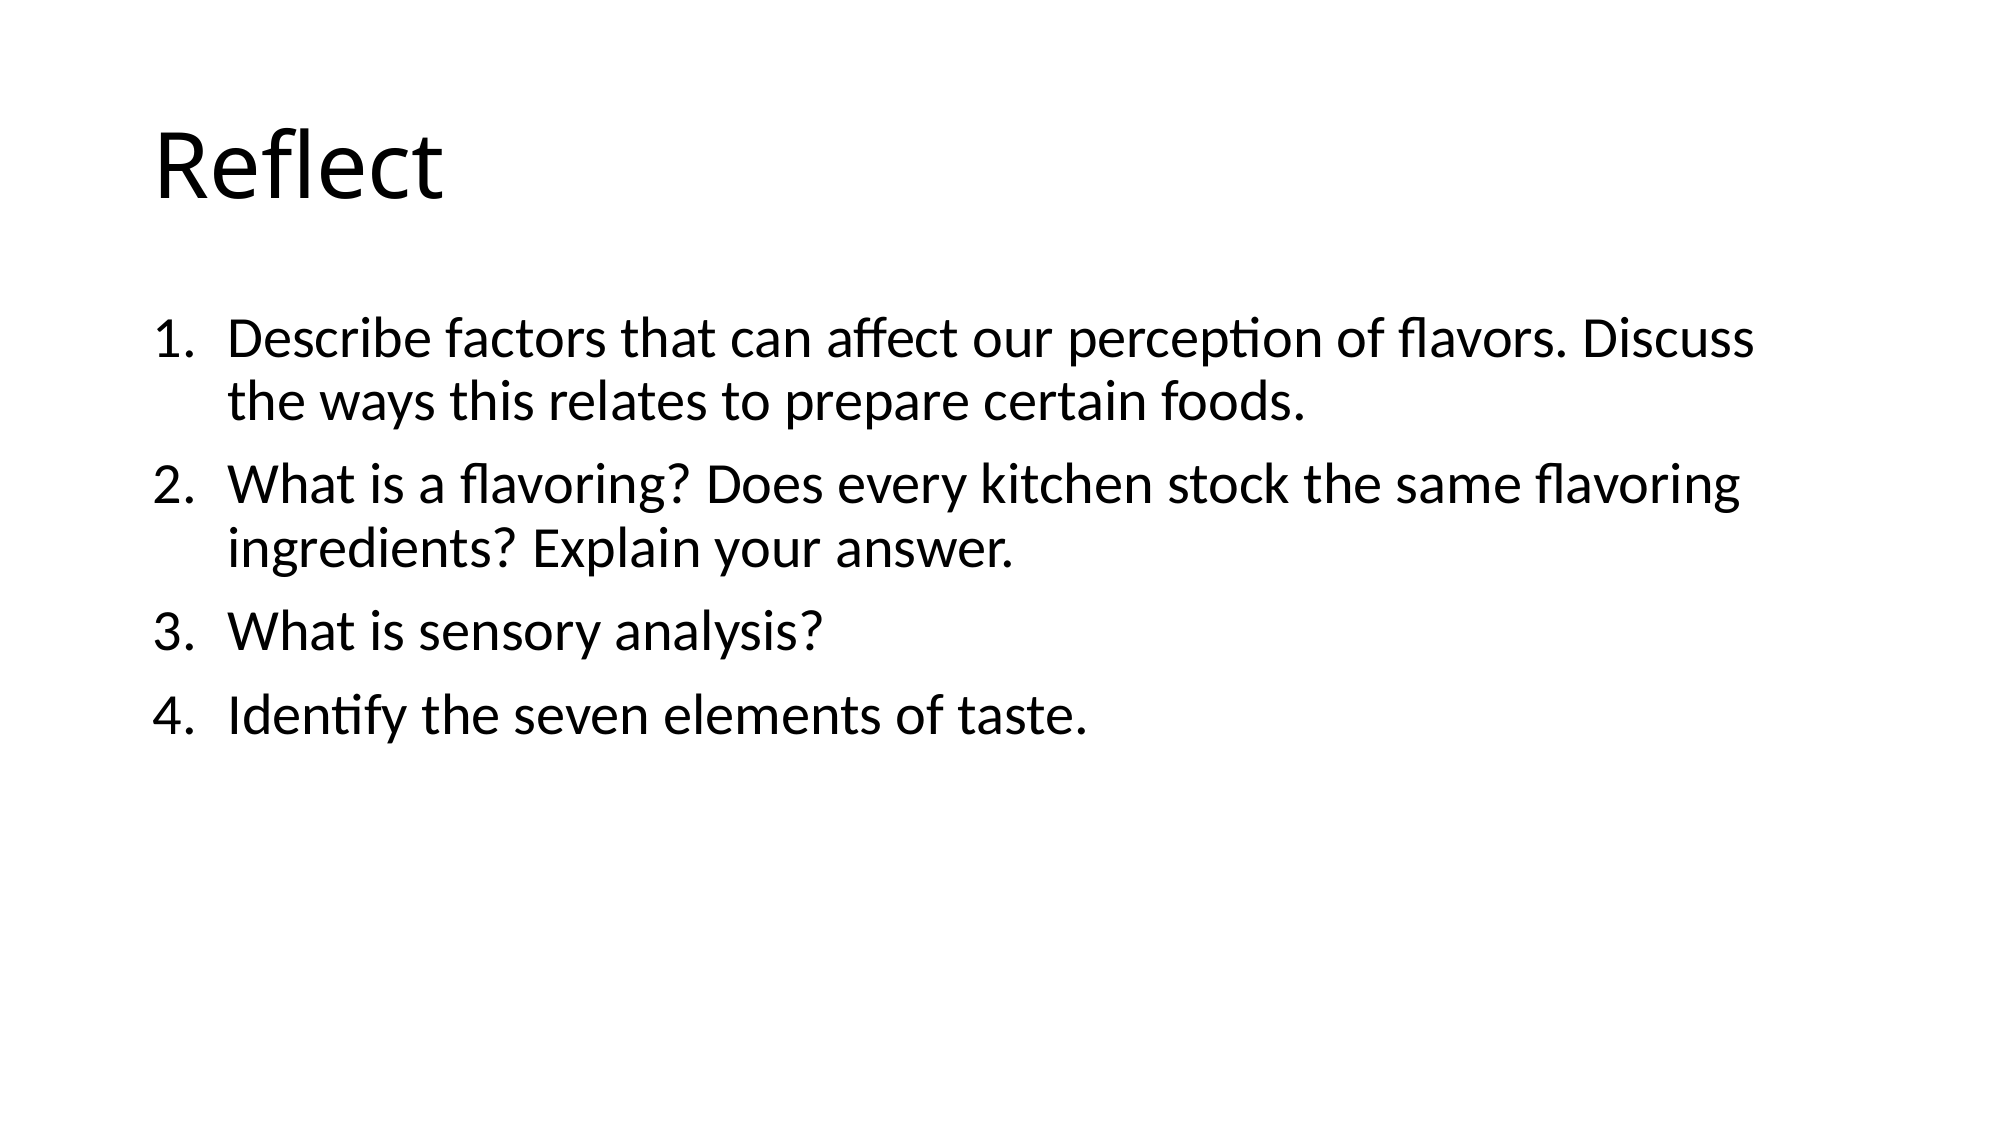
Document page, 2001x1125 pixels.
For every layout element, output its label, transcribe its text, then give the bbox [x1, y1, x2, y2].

title Reflect [137, 59, 1863, 278]
list Describe factors that can affect our perception of flavors. Discuss the ways this relates to prepare certain foods. What is a flavoring? Does every kitchen stock the same flavoring ingredients? Explain your answer. What is sensory analysis? Identify the seven elements of taste. [137, 299, 1863, 1014]
